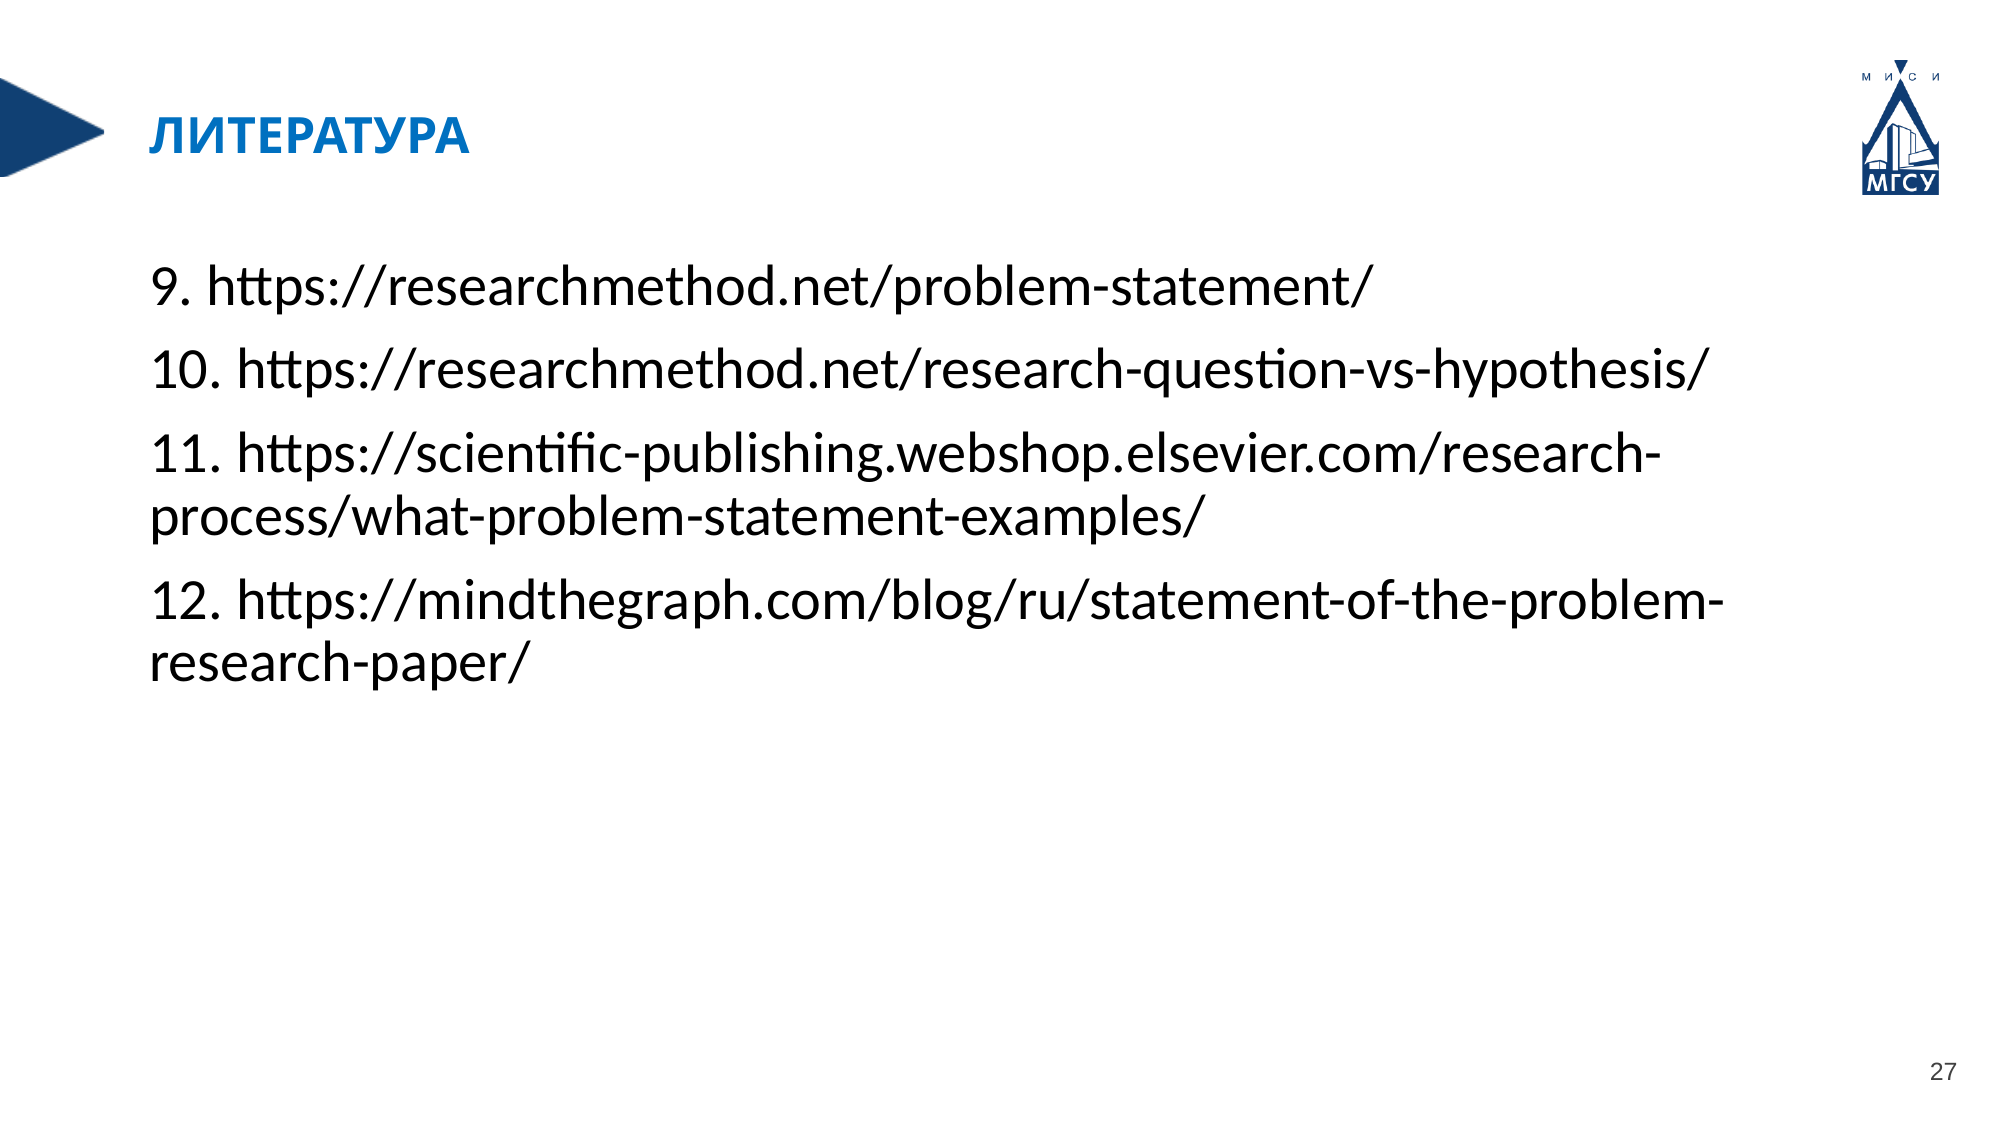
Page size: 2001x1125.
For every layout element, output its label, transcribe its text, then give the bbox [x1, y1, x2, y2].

picture [1862, 60, 1944, 195]
text_box [47, 230, 1957, 1031]
text_box 9. https://researchmethod.net/problem-statement/ 10. https://researchmethod.net/research-question-vs-hypothesis/ 11. https://scientific-publishing.webshop.elsevier.com/research-process/what-problem-statement-examples/ 12. https://mindthegraph.com/blog/ru/statement-of-the-problem-research-paper/ [134, 247, 1917, 1054]
text_box ЛИТЕРАТУРА [134, 96, 1834, 171]
